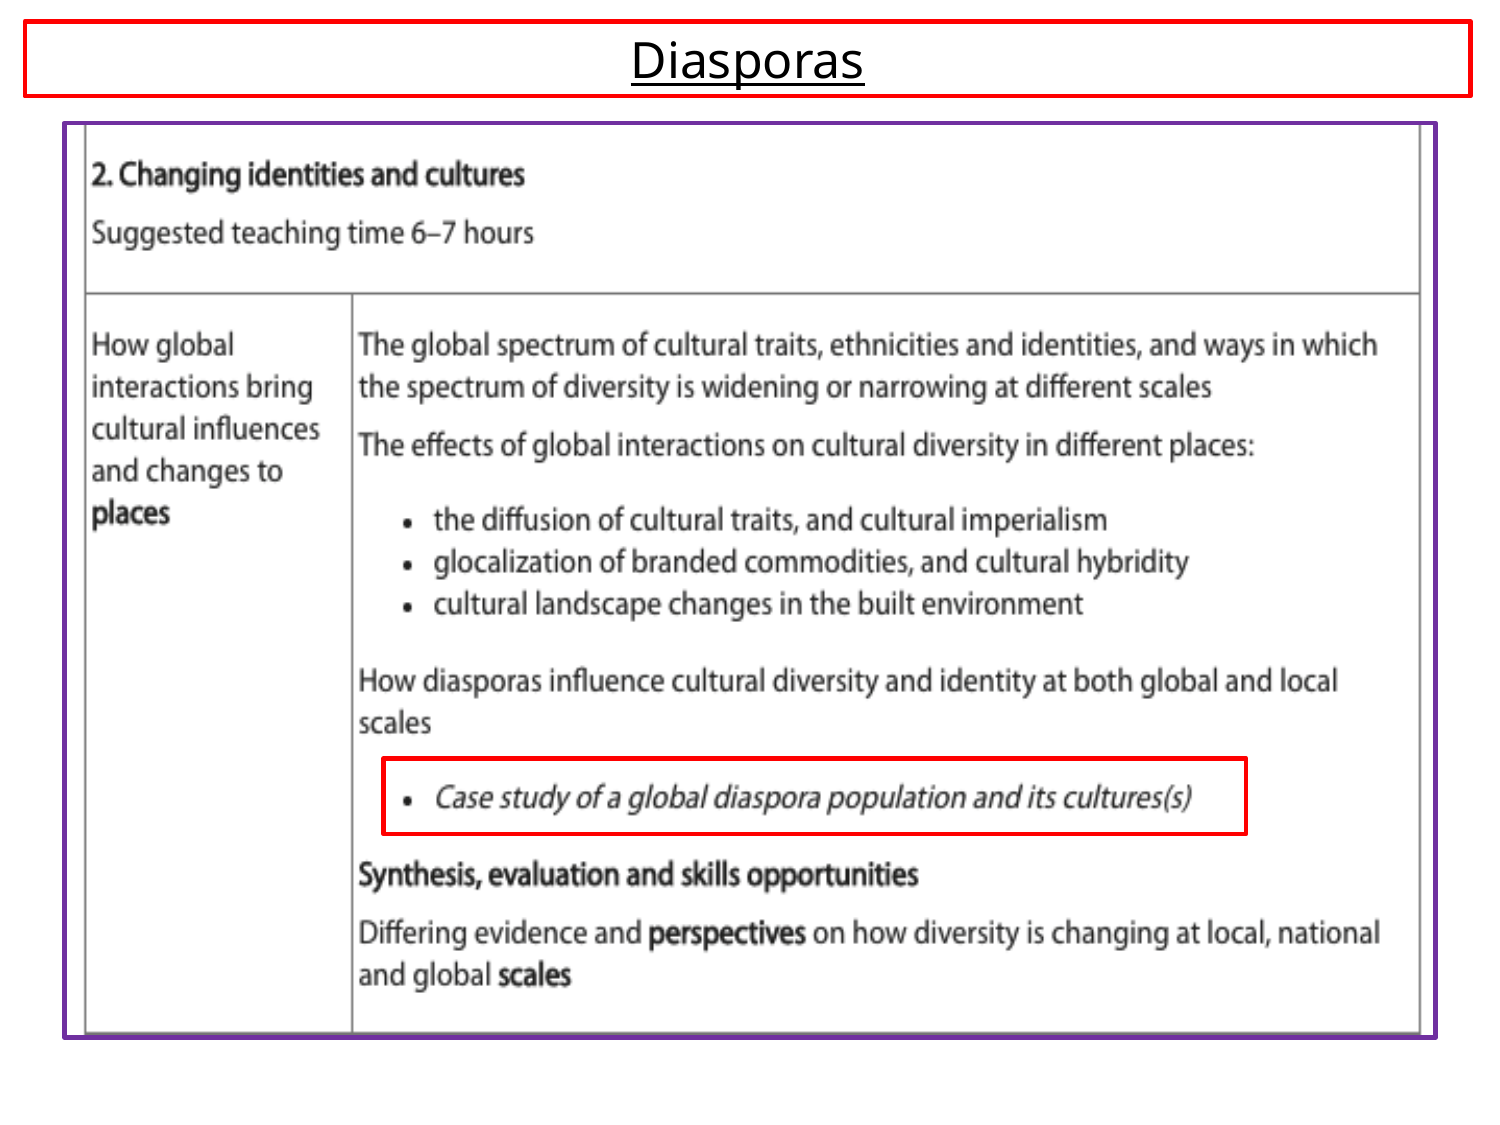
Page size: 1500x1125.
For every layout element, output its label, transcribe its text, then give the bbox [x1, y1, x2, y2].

text_box Diasporas [24, 21, 1471, 97]
picture [66, 125, 1434, 1036]
